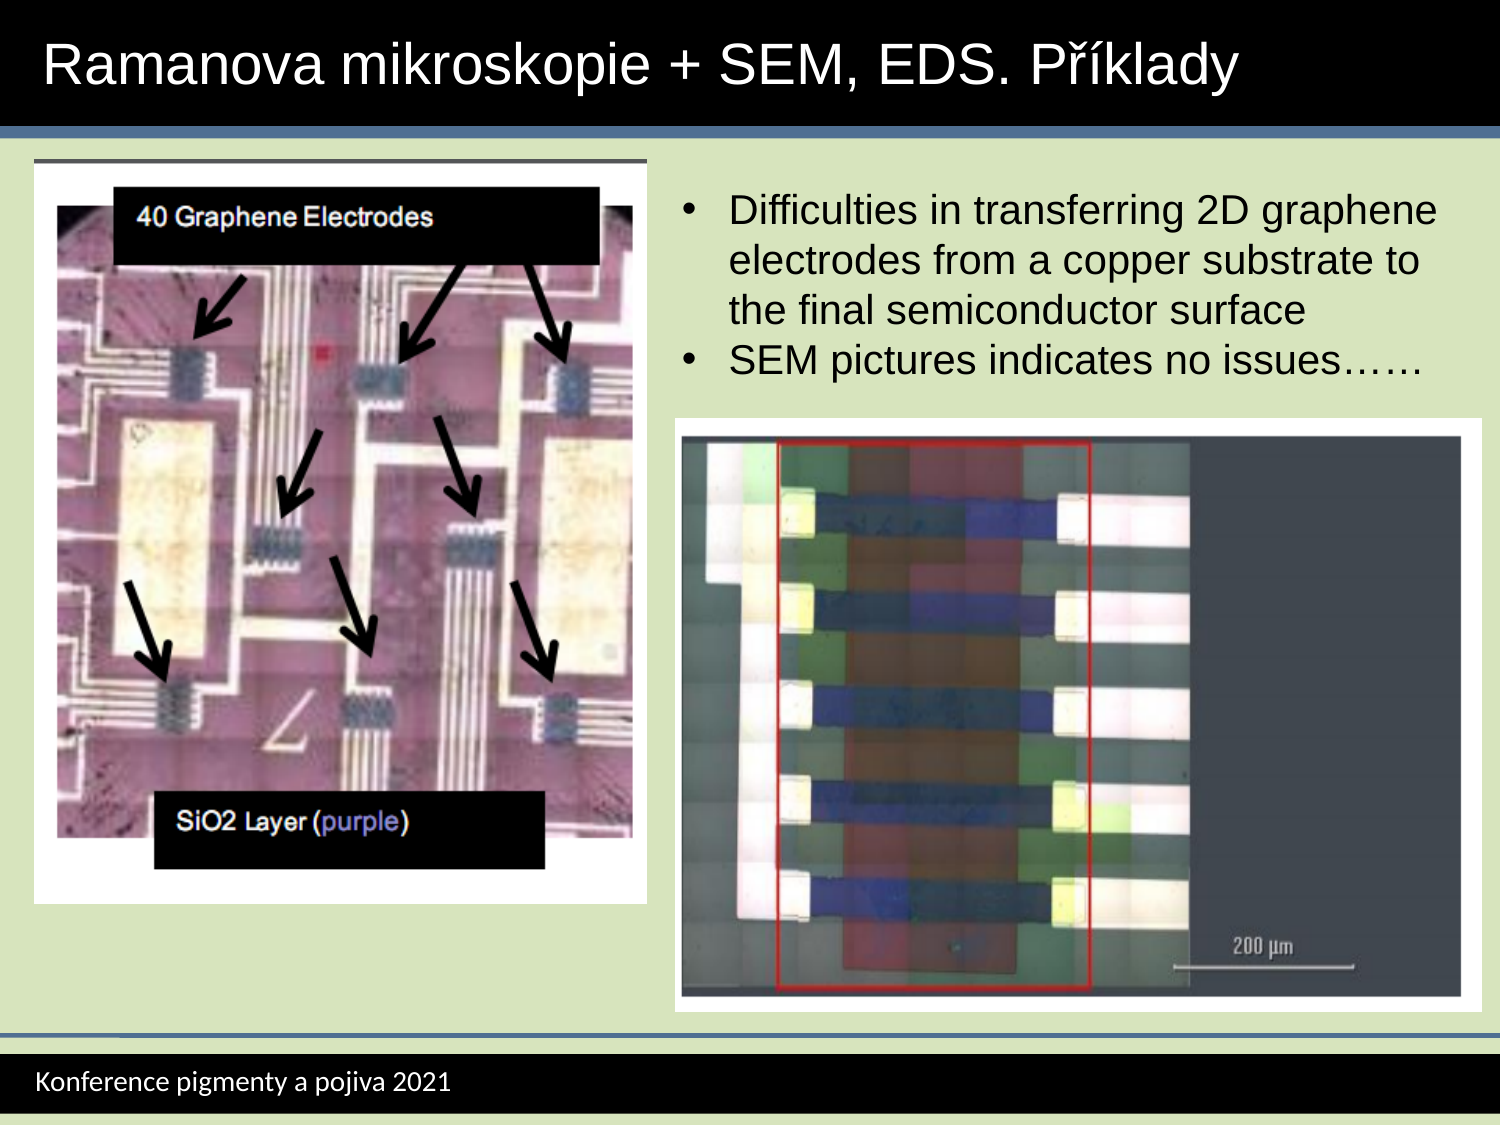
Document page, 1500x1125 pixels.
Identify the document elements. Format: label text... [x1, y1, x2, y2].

text_box Difficulties in transferring 2D graphene electrodes from a copper substrate to the final semiconductor surface SEM pictures indicates no issues…… [667, 175, 1500, 391]
picture [34, 159, 648, 904]
title Ramanova mikroskopie + SEM, EDS. Příklady [35, 4, 1483, 126]
text_box Konference pigmenty a pojiva 2021 [0, 1054, 1500, 1114]
picture [674, 418, 1483, 1012]
